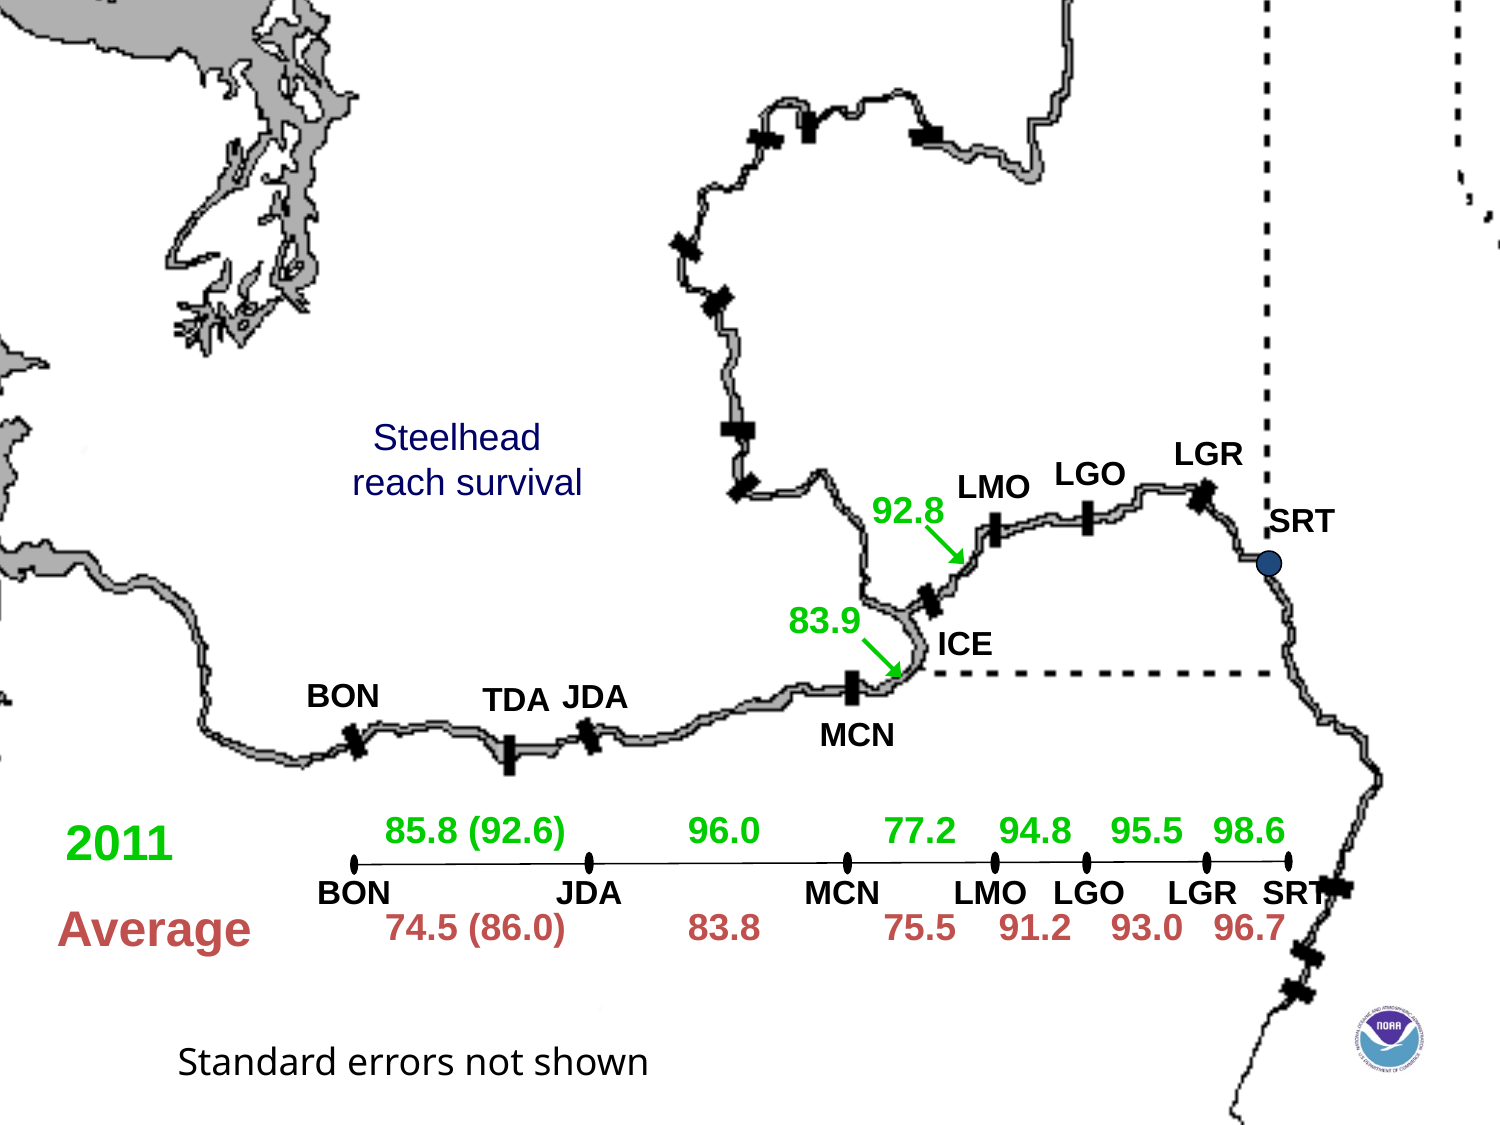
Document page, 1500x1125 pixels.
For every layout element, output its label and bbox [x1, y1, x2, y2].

picture [0, 0, 1500, 1125]
text_box [301, 798, 1345, 957]
